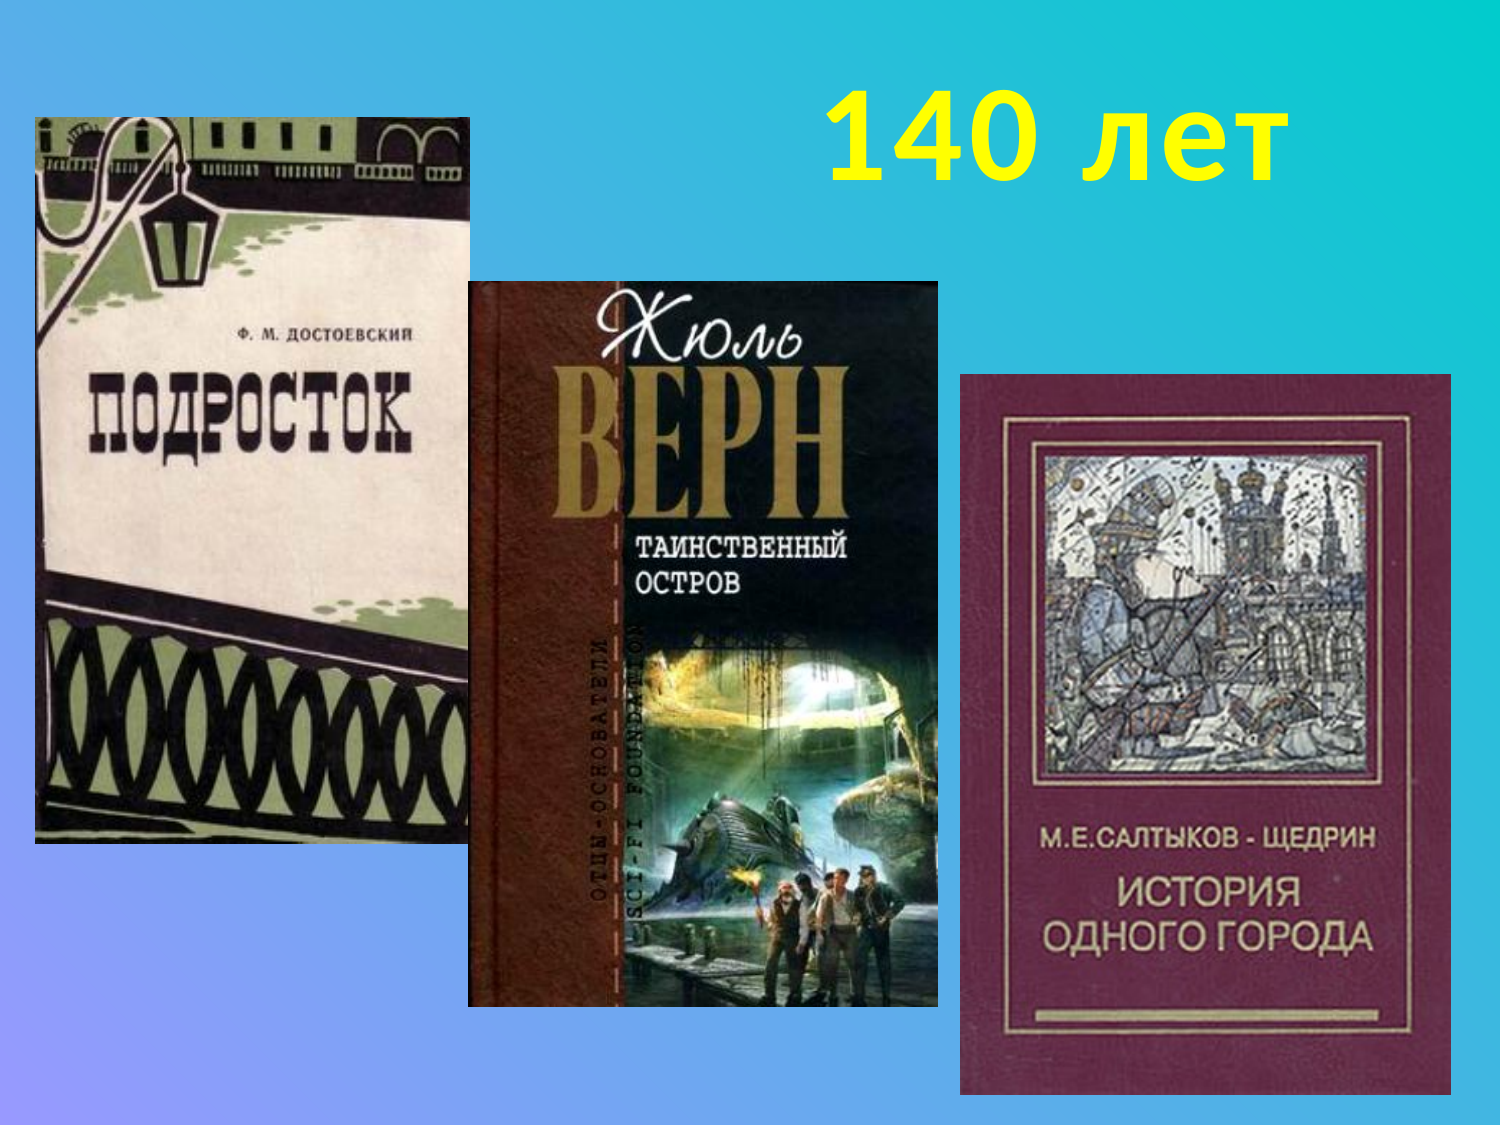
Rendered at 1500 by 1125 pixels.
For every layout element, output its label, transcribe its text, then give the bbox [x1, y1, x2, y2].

picture [960, 374, 1451, 1095]
picture [34, 116, 938, 1007]
text_box 140 лет [802, 35, 1306, 216]
